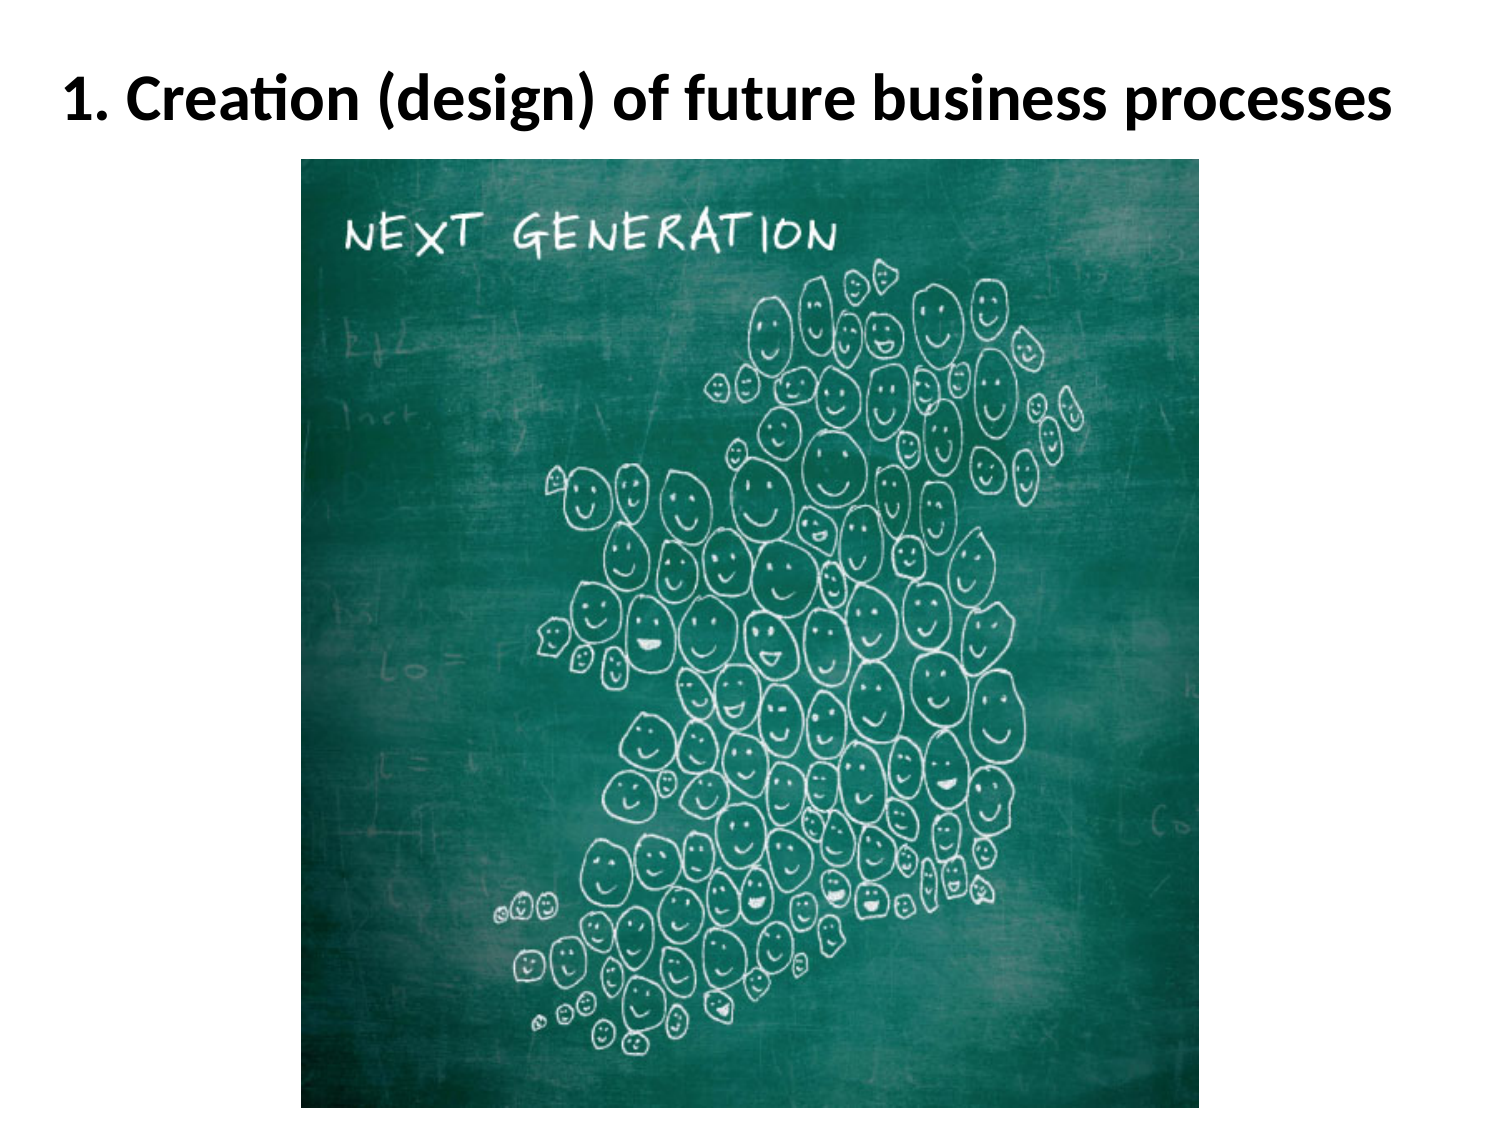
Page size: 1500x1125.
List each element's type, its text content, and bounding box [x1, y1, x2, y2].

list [300, 159, 1200, 1108]
title 1. Creation (design) of future business processes [29, 0, 1425, 188]
